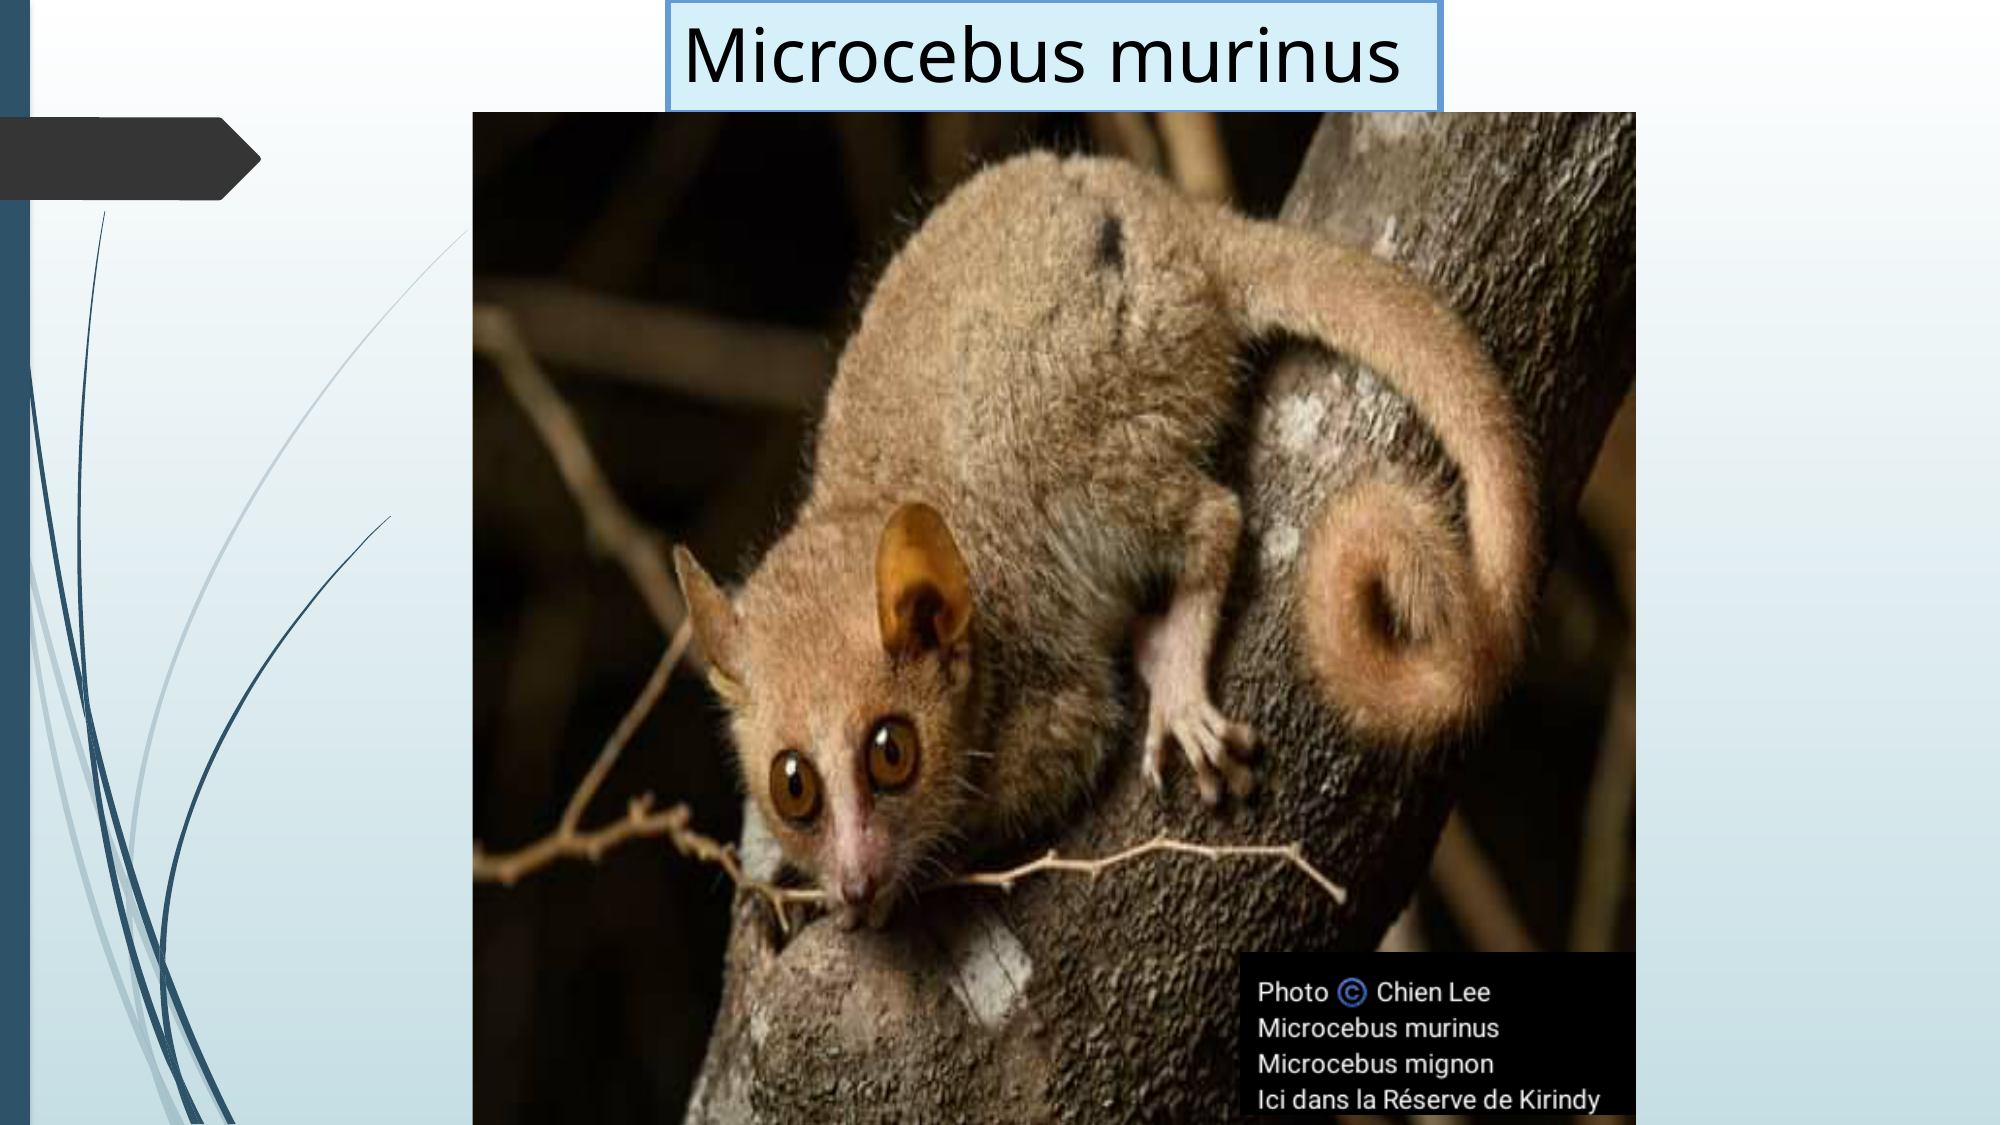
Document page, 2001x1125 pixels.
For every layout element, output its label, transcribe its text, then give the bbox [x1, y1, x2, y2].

title Microcebus murinus [667, 0, 1441, 111]
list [472, 112, 1636, 1125]
picture [1239, 952, 1637, 1115]
